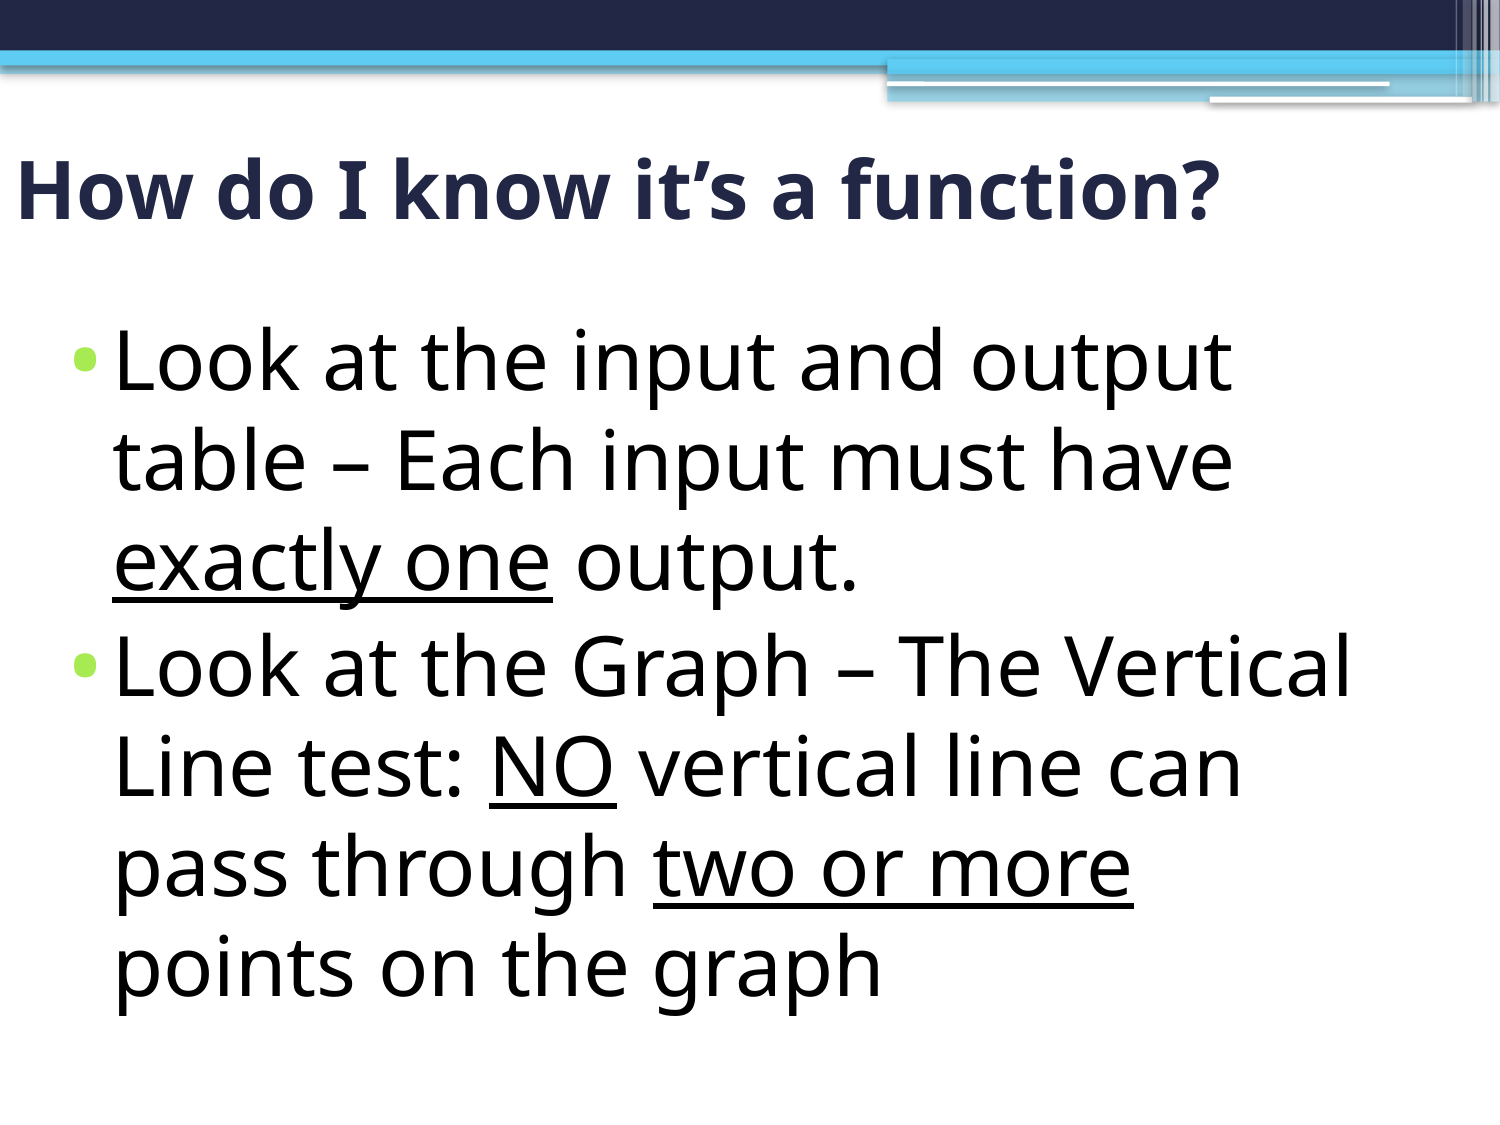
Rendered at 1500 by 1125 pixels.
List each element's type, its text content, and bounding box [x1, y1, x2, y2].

title How do I know it’s a function? [0, 99, 1350, 275]
list Look at the input and output table – Each input must have exactly one output. Look at the Graph – The Vertical Line test: NO vertical line can pass through two or more points on the graph [37, 299, 1388, 1010]
